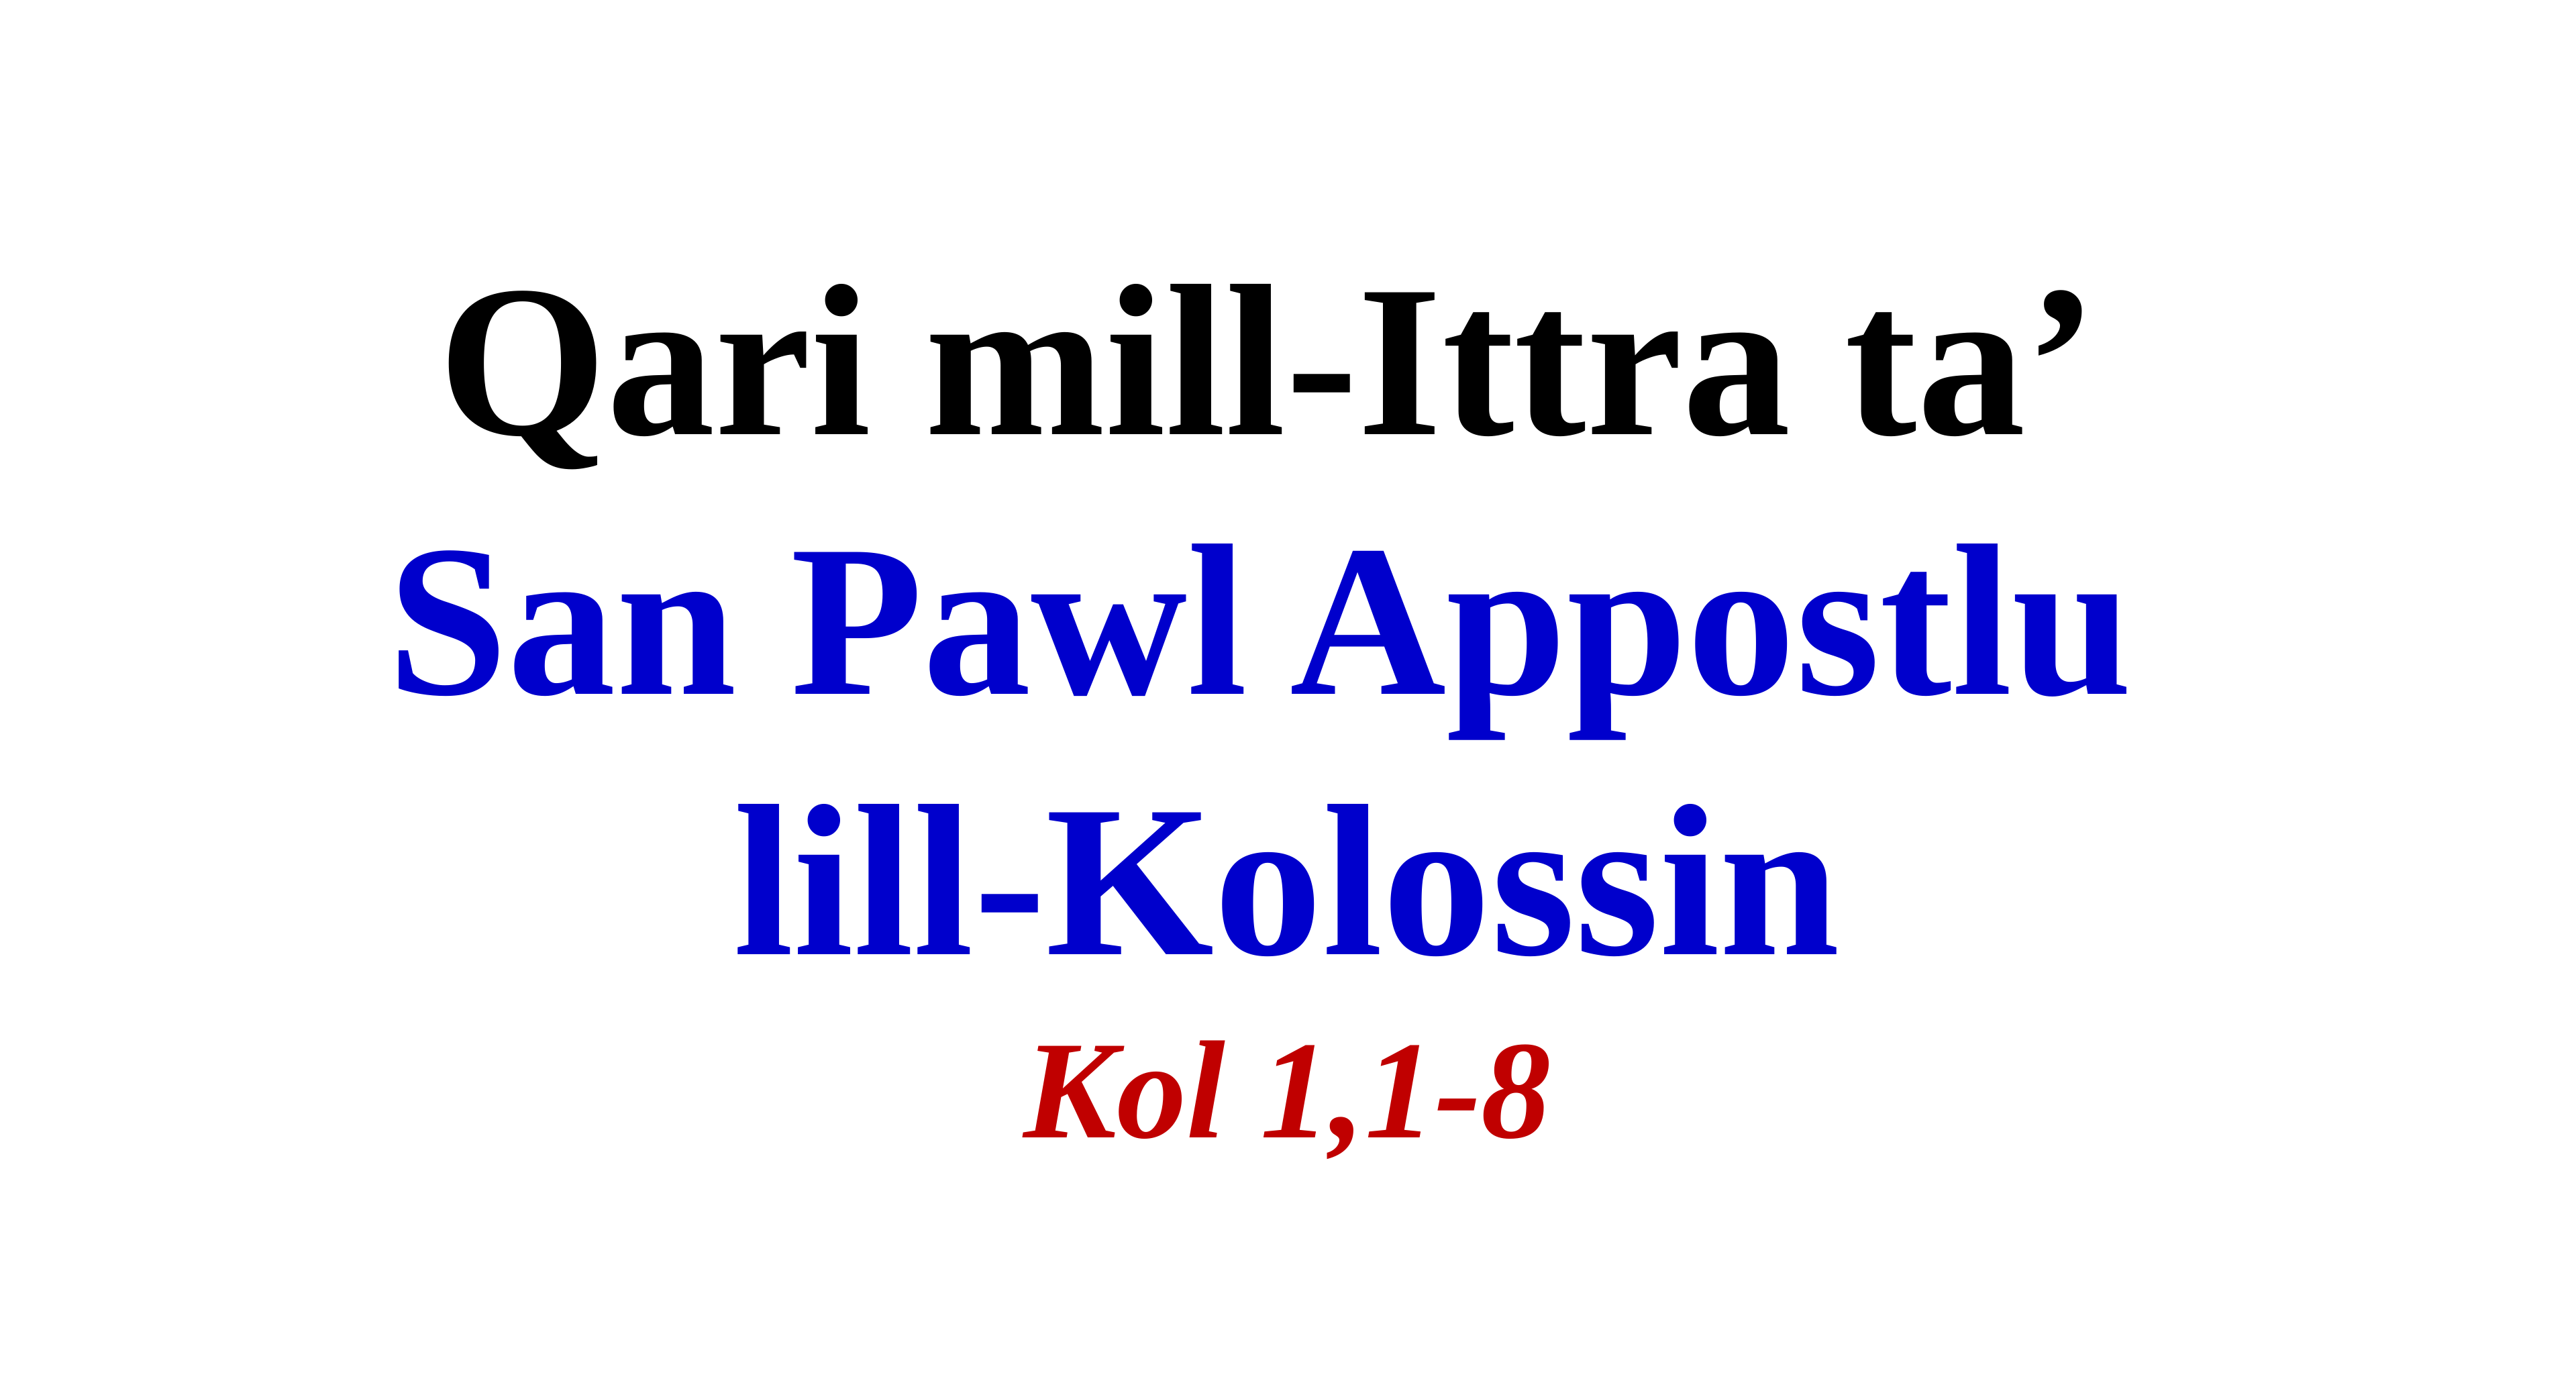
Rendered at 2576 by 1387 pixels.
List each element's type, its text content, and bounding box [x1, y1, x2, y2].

title Qari mill-Ittra ta’ San Pawl Appostlu lill-Kolossin Kol 1,1-8 [0, 212, 2576, 1175]
